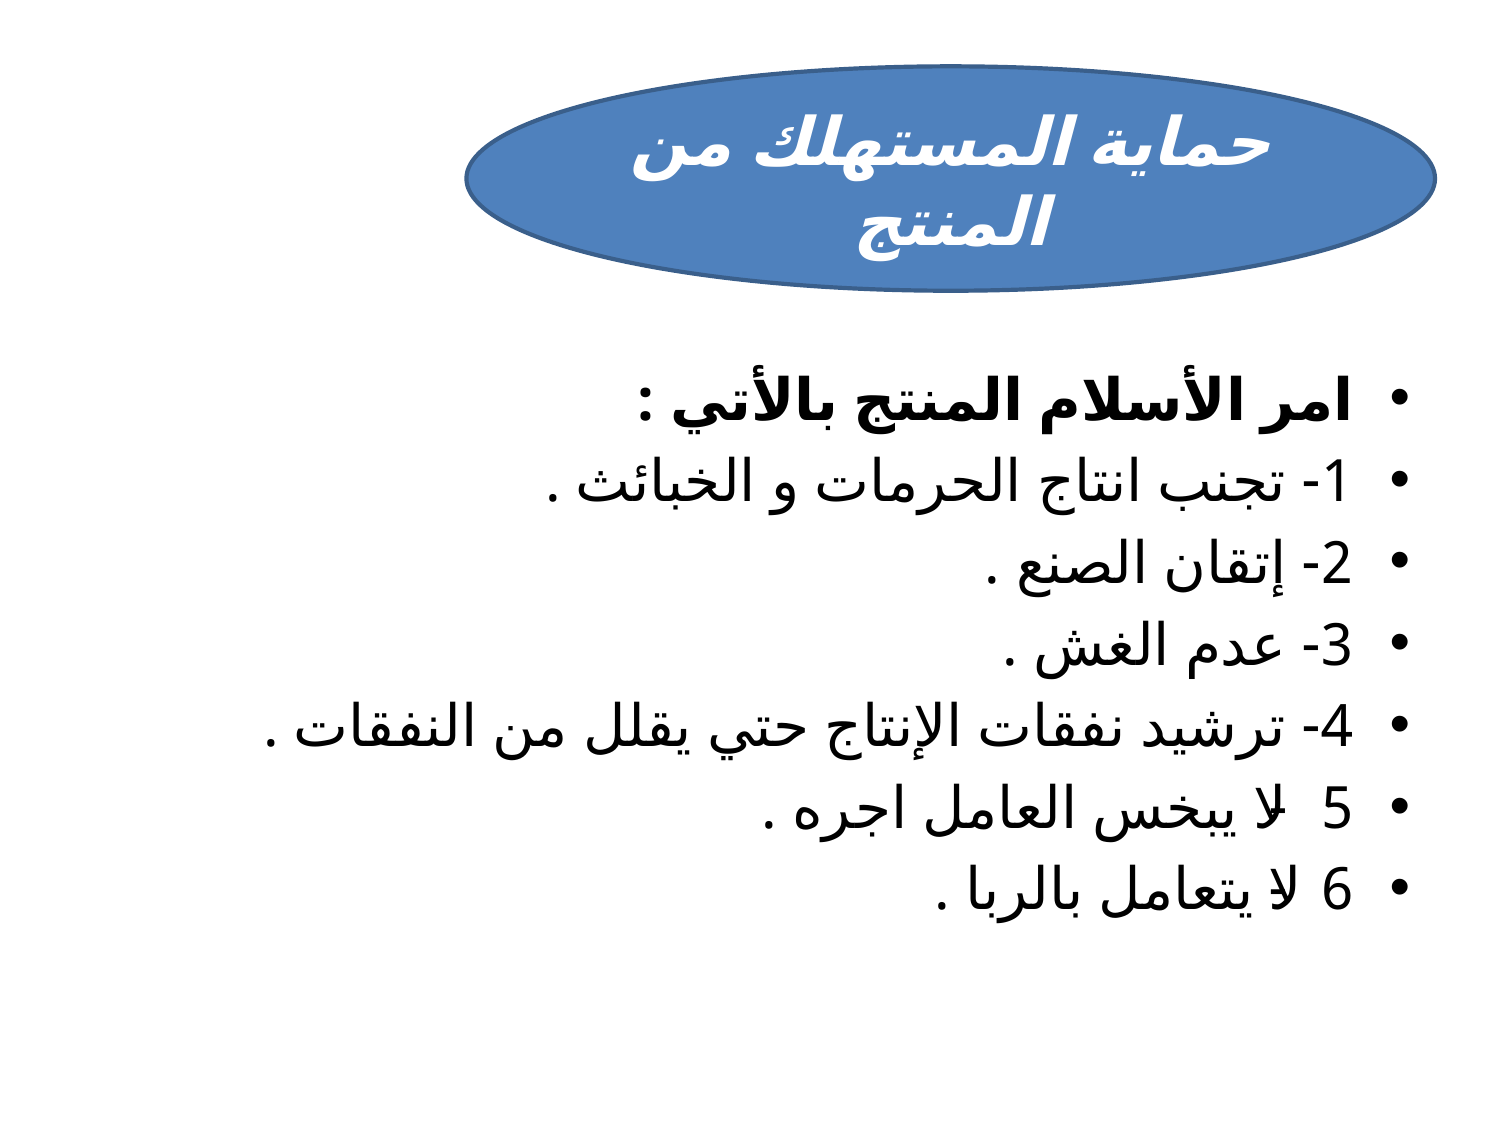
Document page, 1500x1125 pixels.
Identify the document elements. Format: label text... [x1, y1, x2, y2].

list امر الأسلام المنتج بالأتي : 1- تجنب انتاج الحرمات و الخبائث . 2- إتقان الصنع . 3- عدم الغش . 4- ترشيد نفقات الإنتاج حتي يقلل من النفقات . 5- لا يبخس العامل اجره . 6-لا يتعامل بالربا . [75, 262, 1425, 1005]
text_box حماية المستهلك من المنتج [464, 64, 1438, 293]
